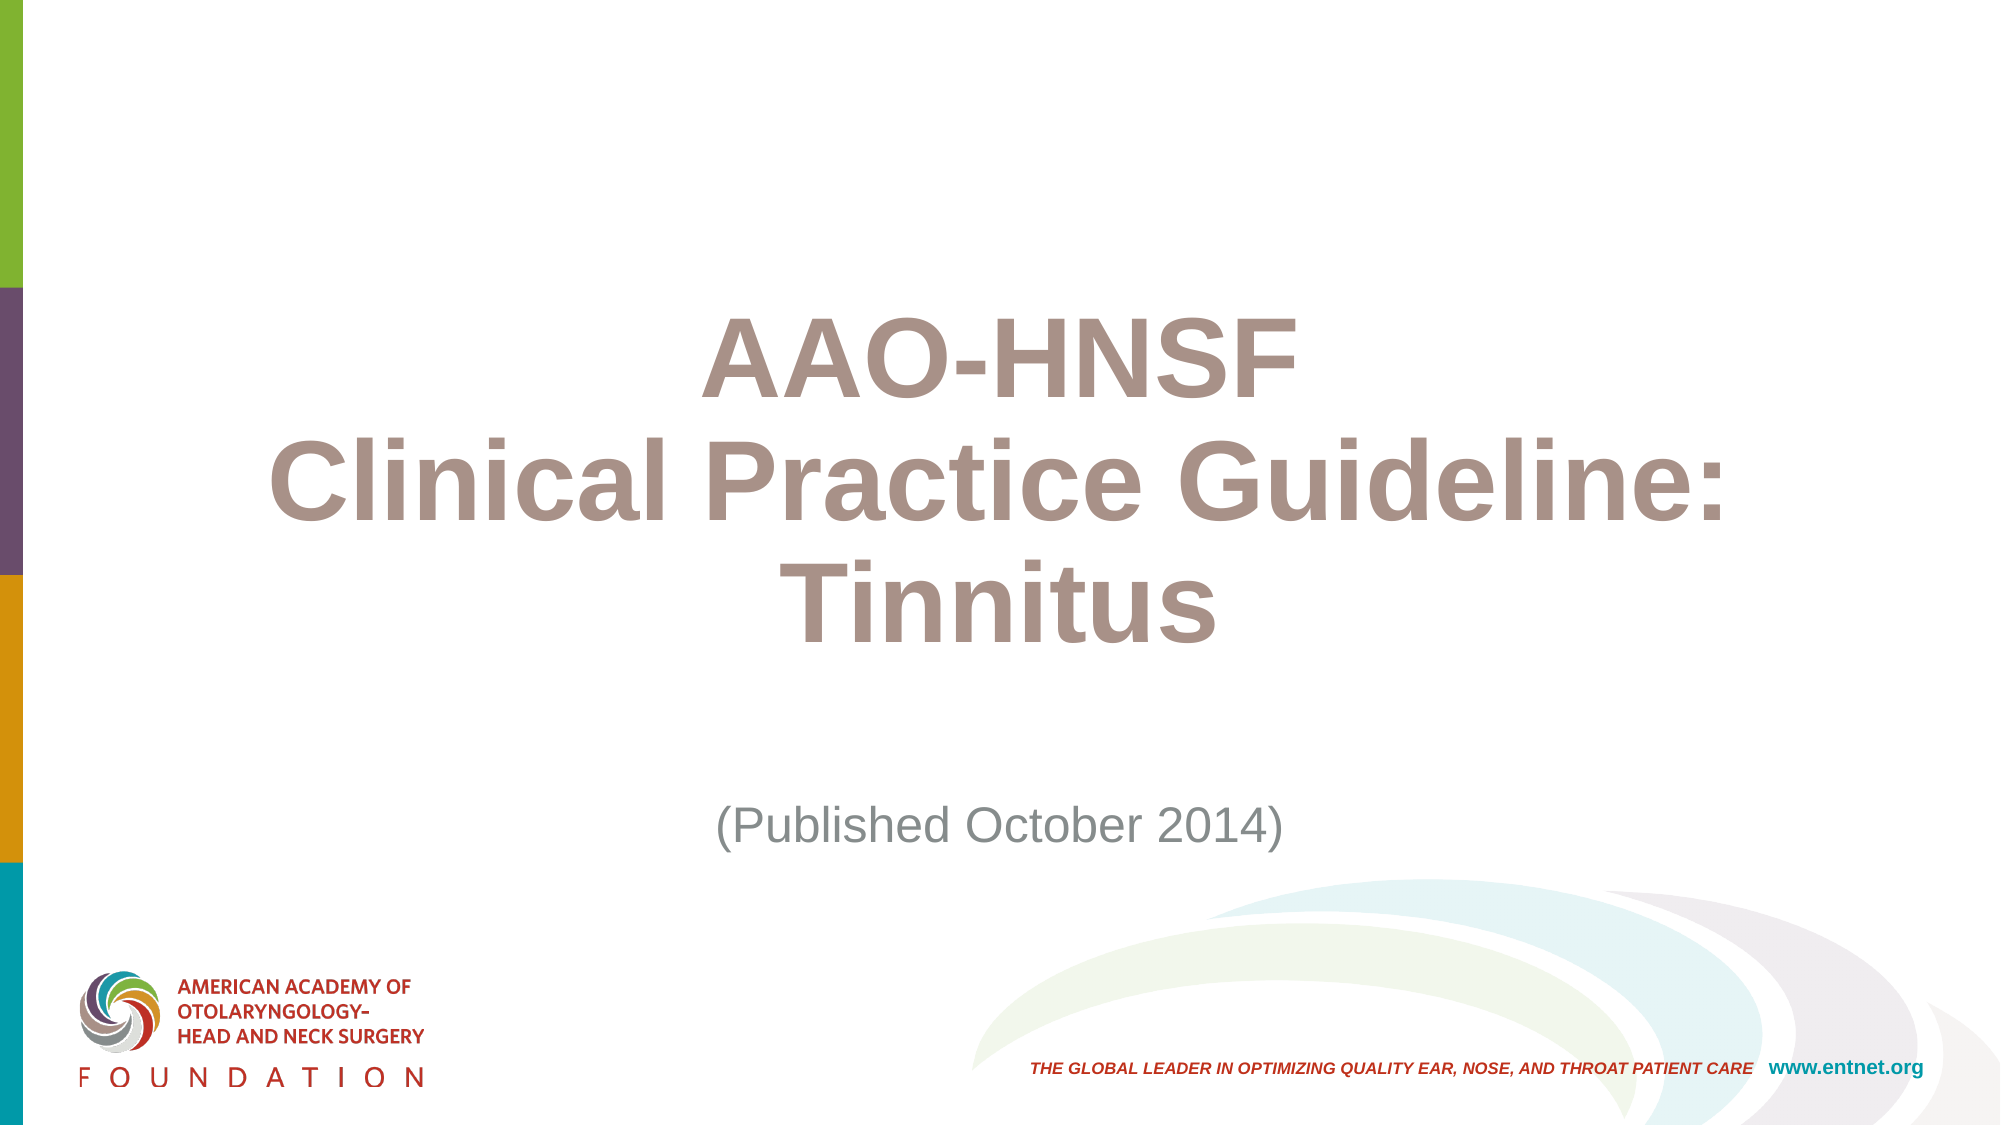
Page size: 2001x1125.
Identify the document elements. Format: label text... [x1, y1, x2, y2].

picture [965, 780, 2001, 1125]
subtitle (Published October 2014) [249, 690, 1750, 962]
title AAO-HNSF Clinical Practice Guideline: Tinnitus [249, 283, 1750, 676]
